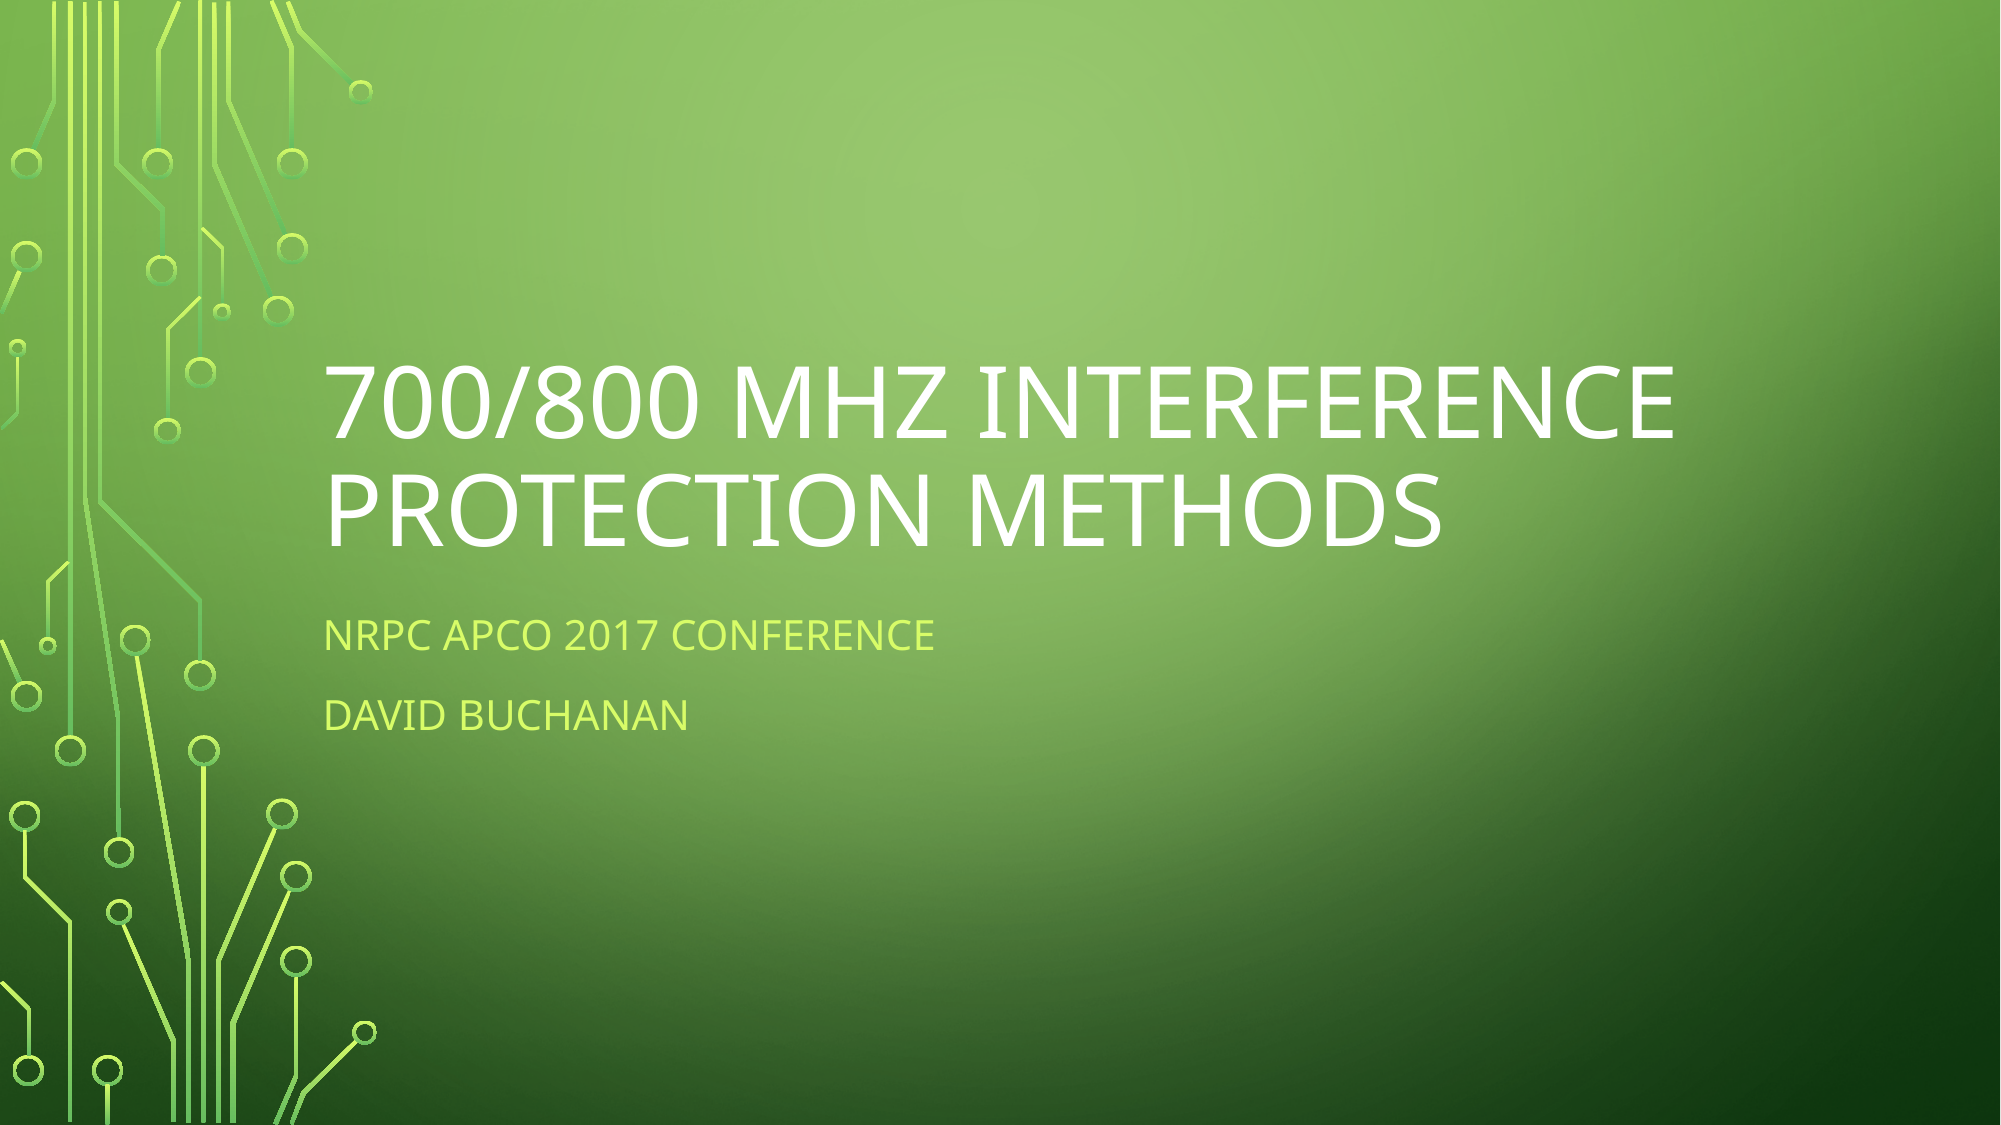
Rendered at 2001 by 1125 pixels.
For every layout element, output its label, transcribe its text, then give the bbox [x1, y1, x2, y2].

subtitle NRPC APCO 2017 Conference David buchanan [307, 590, 1750, 863]
title 700/800 MHz Interference protection methods [307, 184, 1750, 576]
